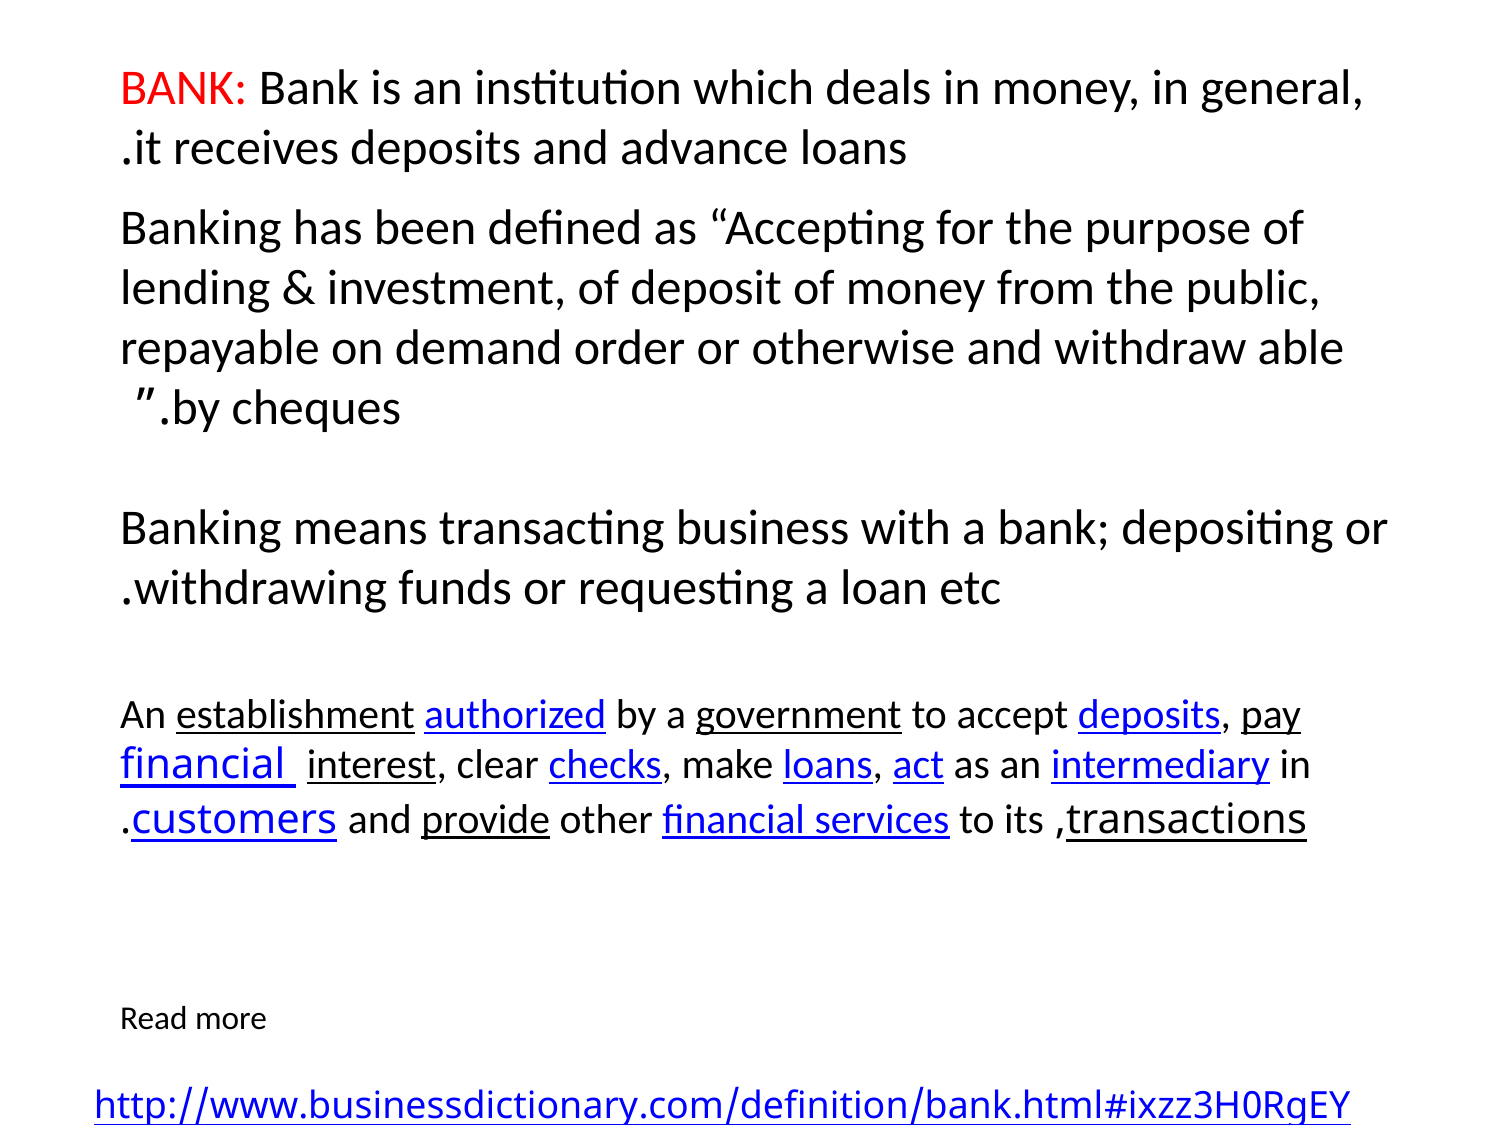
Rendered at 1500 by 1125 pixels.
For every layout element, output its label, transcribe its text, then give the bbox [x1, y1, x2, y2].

text_box An establishment authorized by a government to accept deposits, pay interest, clear checks, make loans, act as an intermediary in financial transactions, and provide other financial services to its customers. Read more http://www.businessdictionary.com/definition/bank.html#ixzz3H0RgEYzR [105, 679, 1407, 1125]
text_box Banking has been defined as “Accepting for the purpose of lending & investment, of deposit of money from the public, repayable on demand order or otherwise and withdraw able by cheques.” Banking means transacting business with a bank; depositing or withdrawing funds or requesting a loan etc. [105, 186, 1407, 622]
text_box BANK: Bank is an institution which deals in money, in general, it receives deposits and advance loans. [105, 46, 1407, 182]
